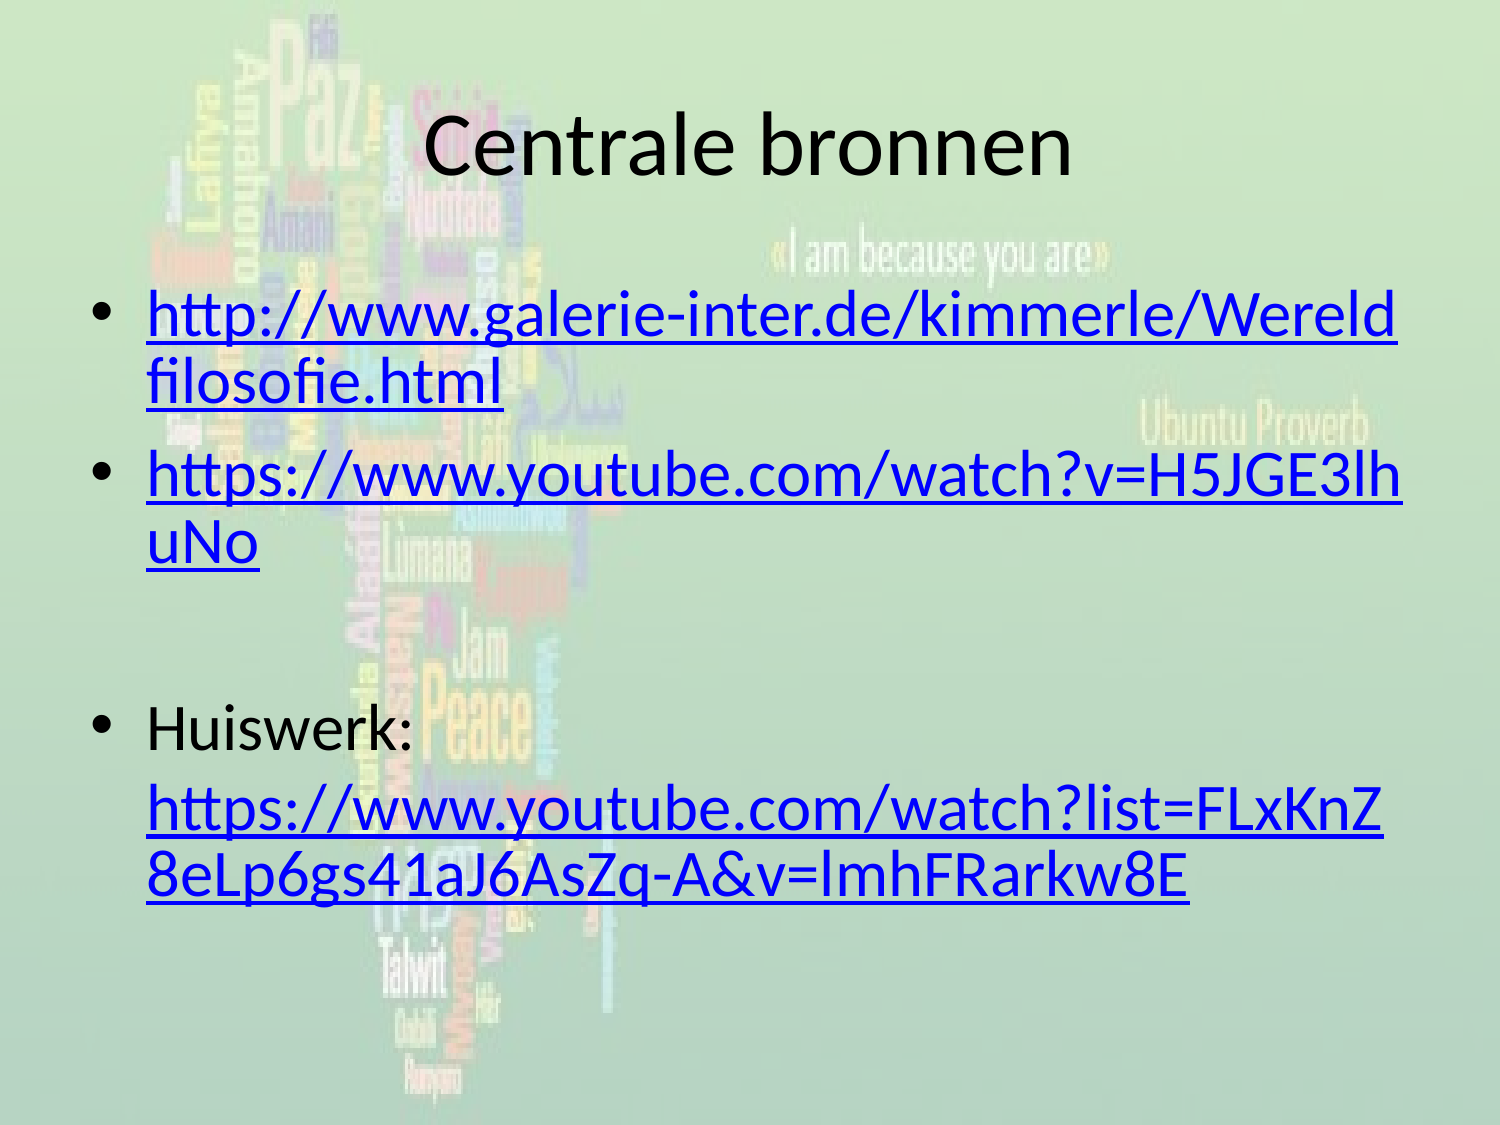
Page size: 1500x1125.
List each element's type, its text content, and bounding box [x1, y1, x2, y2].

title Centrale bronnen [75, 45, 1425, 233]
list http://www.galerie-inter.de/kimmerle/Wereldfilosofie.html https://www.youtube.com/watch?v=H5JGE3lhuNo Huiswerk: https://www.youtube.com/watch?list=FLxKnZ8eLp6gs41aJ6AsZq-A&v=lmhFRarkw8E [75, 262, 1425, 1005]
